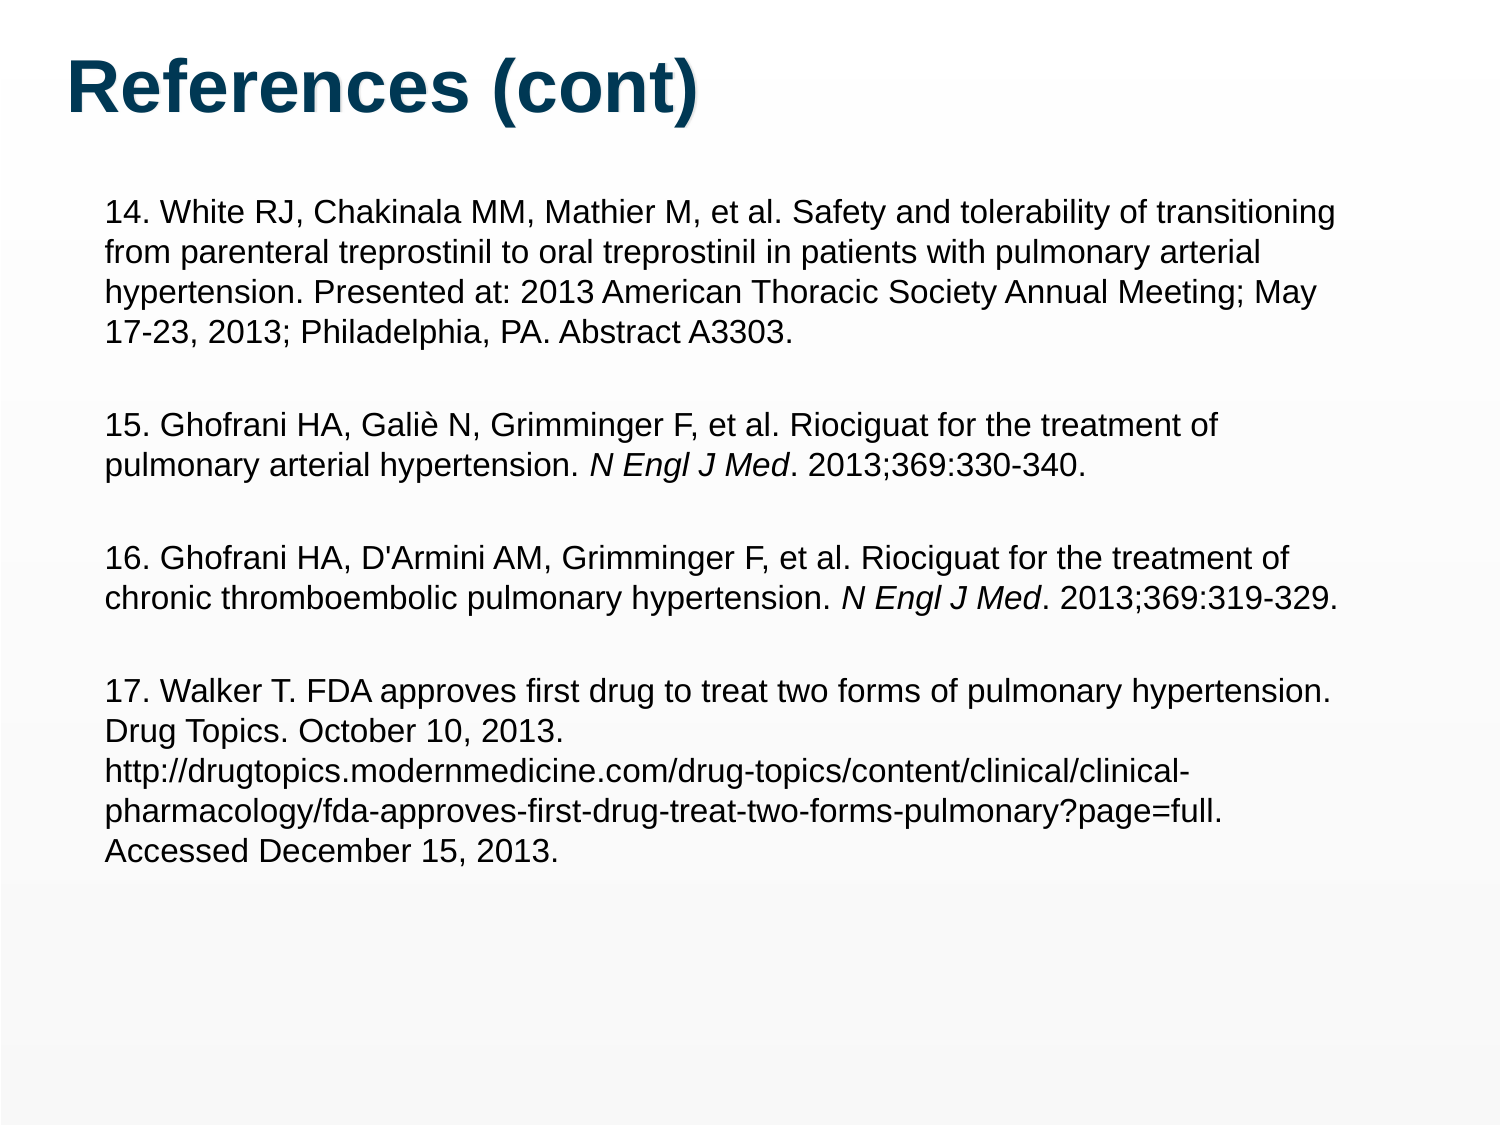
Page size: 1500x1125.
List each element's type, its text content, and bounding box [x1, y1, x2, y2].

title References (cont) [51, 16, 1451, 160]
list 14. White RJ, Chakinala MM, Mathier M, et al. Safety and tolerability of transitioning from parenteral treprostinil to oral treprostinil in patients with pulmonary arterial hypertension. Presented at: 2013 American Thoracic Society Annual Meeting; May 17-23, 2013; Philadelphia, PA. Abstract A3303. 15. Ghofrani HA, Galiè N, Grimminger F, et al. Riociguat for the treatment of pulmonary arterial hypertension. N Engl J Med. 2013;369:330-340. 16. Ghofrani HA, D'Armini AM, Grimminger F, et al. Riociguat for the treatment of chronic thromboembolic pulmonary hypertension. N Engl J Med. 2013;369:319-329. 17. Walker T. FDA approves first drug to treat two forms of pulmonary hypertension. Drug Topics. October 10, 2013. http://drugtopics.modernmedicine.com/drug-topics/content/clinical/clinical-pharmacology/fda-approves-first-drug-treat-two-forms-pulmonary?page=full. Accessed December 15, 2013. [89, 182, 1378, 886]
